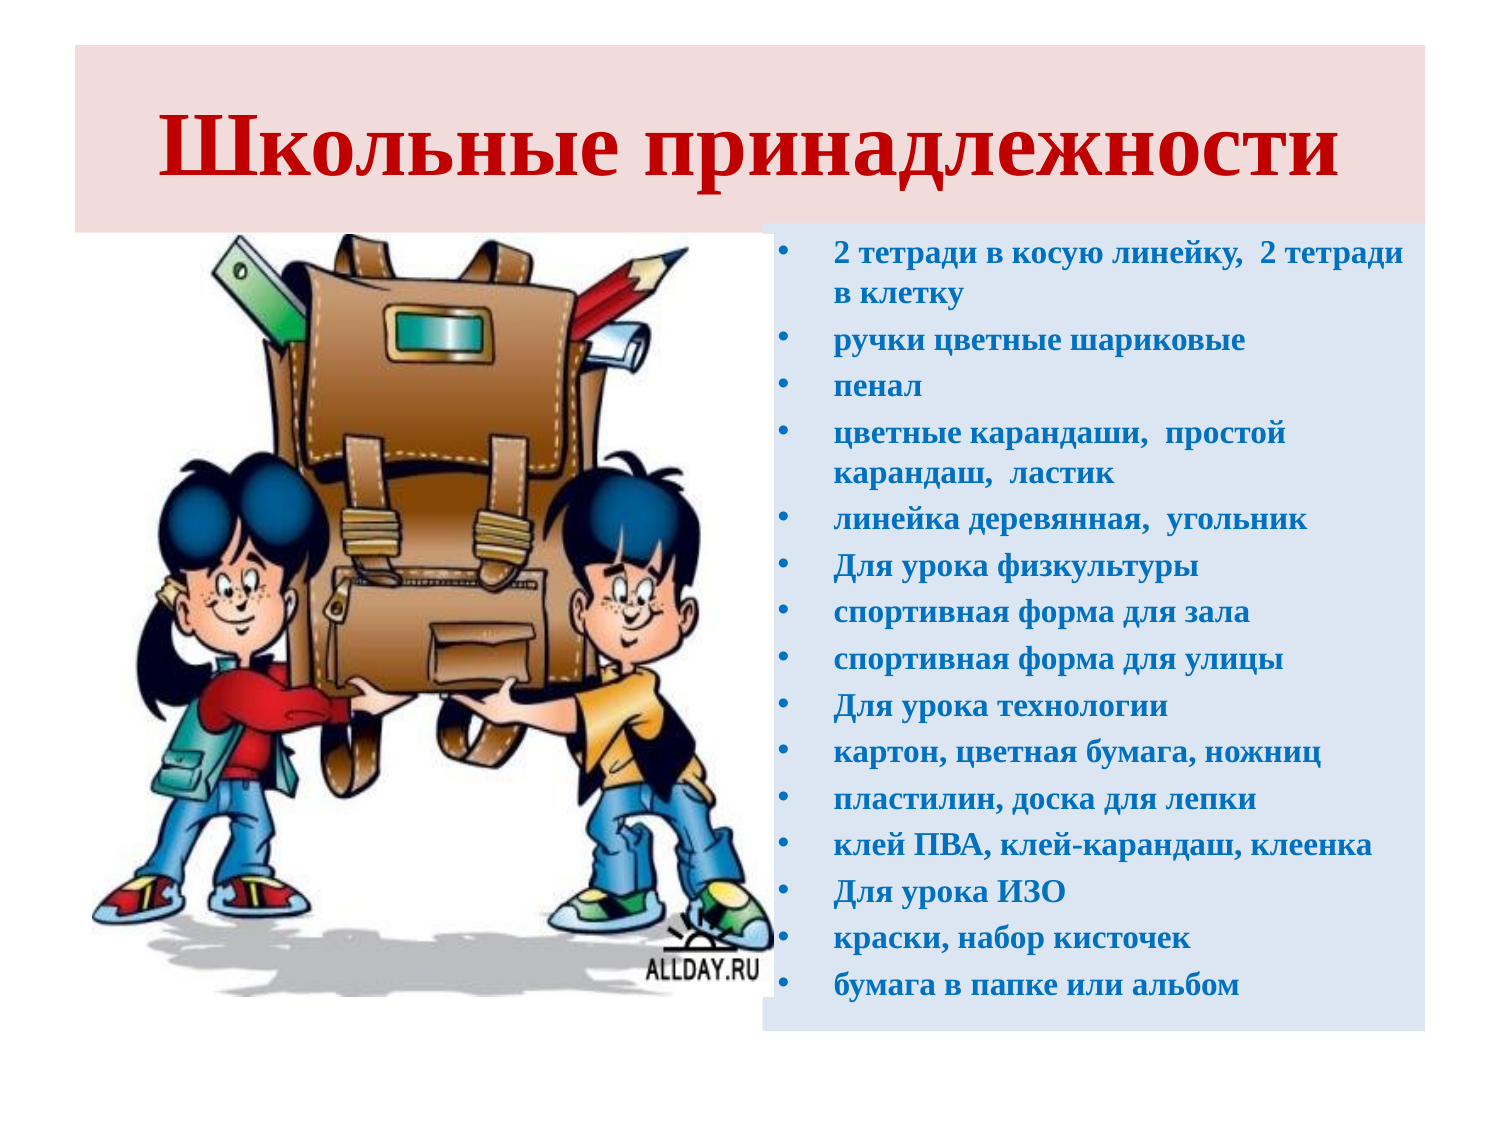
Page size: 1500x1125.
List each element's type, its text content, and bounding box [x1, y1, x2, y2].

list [91, 234, 774, 997]
list 2 тетради в косую линейку, 2 тетради в клетку ручки цветные шариковые пенал цветные карандаши, простой карандаш, ластик линейка деревянная, угольник Для урока физкультуры спортивная форма для зала спортивная форма для улицы Для урока технологии картон, цветная бумага, ножниц пластилин, доска для лепки клей ПВА, клей-карандаш, клеенка Для урока ИЗО краски, набор кисточек бумага в папке или альбом [762, 222, 1425, 1032]
title Школьные принадлежности [75, 45, 1425, 233]
